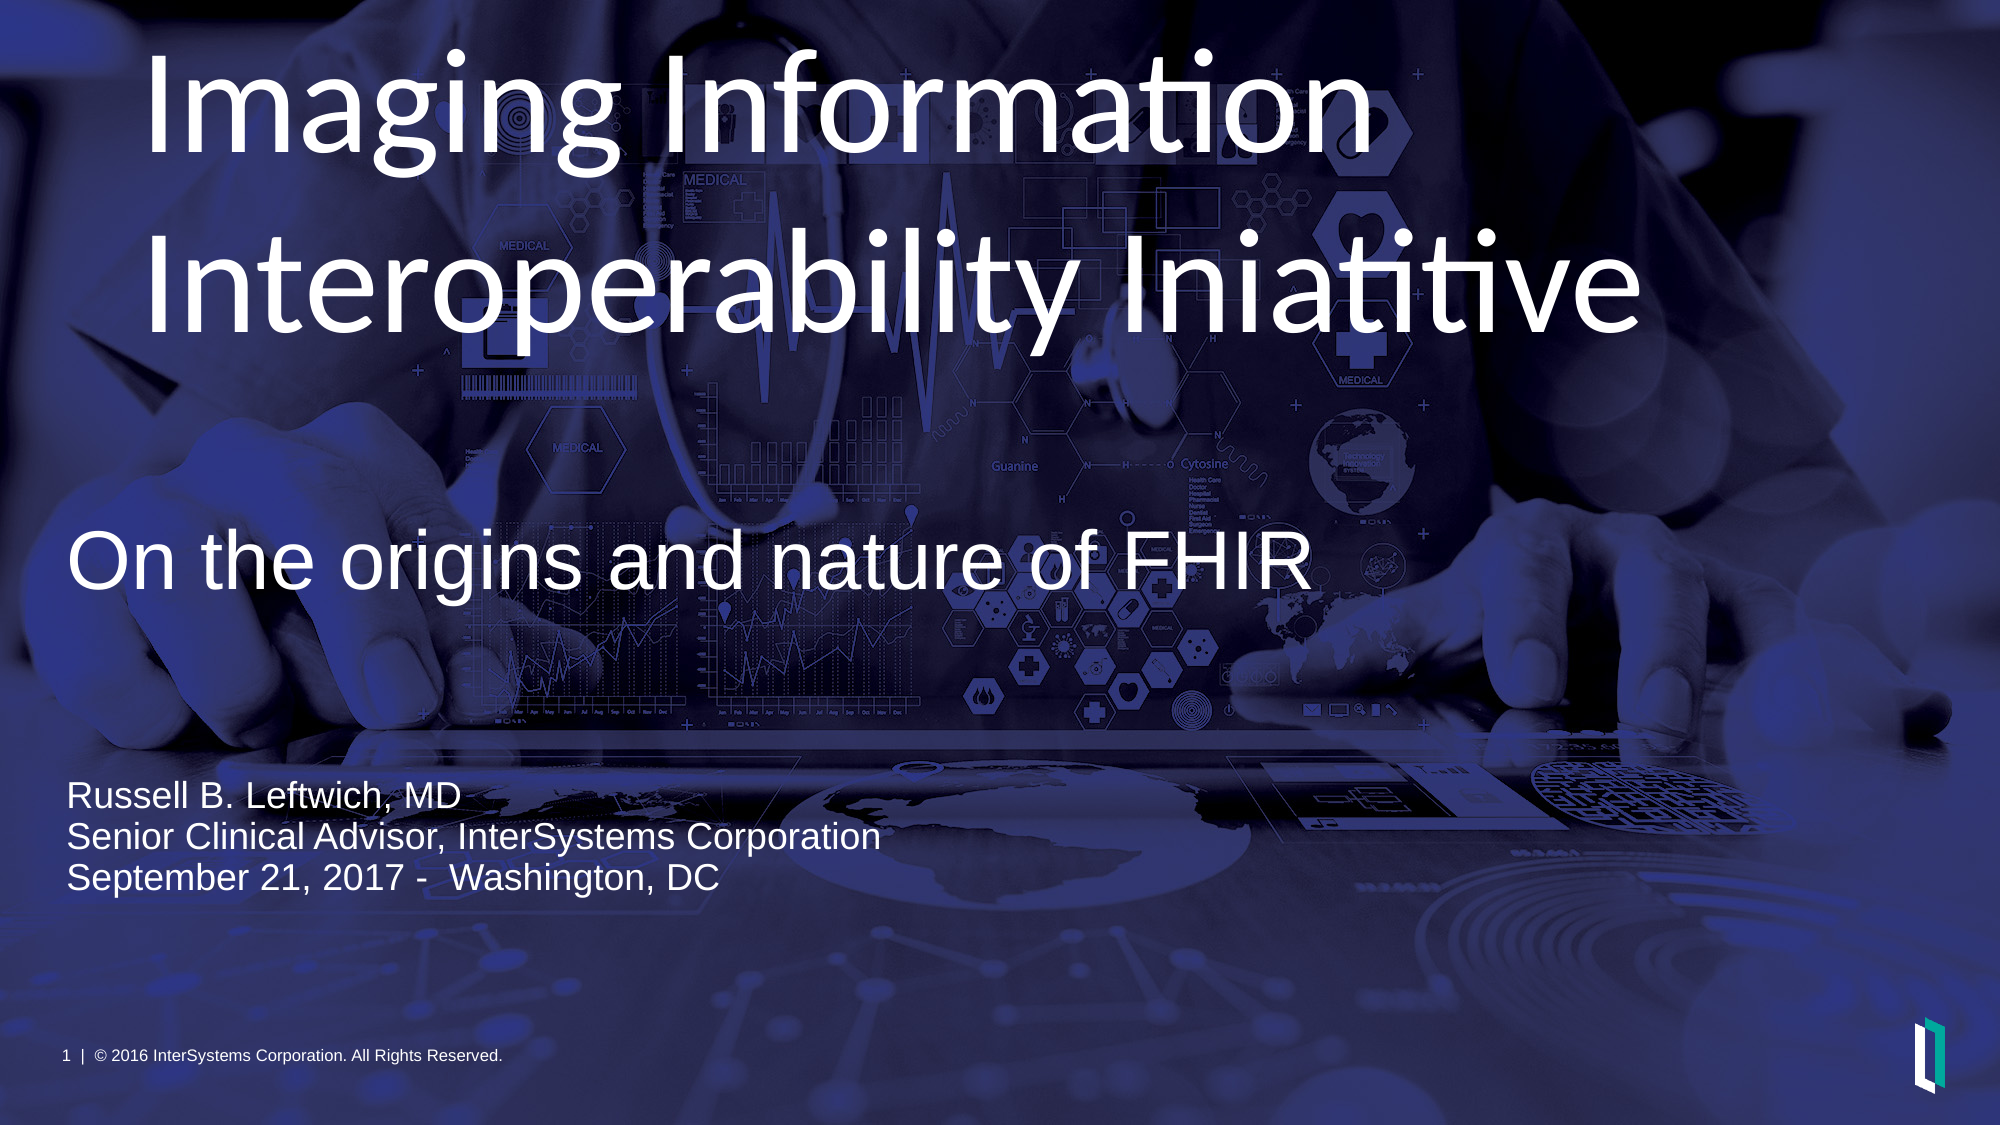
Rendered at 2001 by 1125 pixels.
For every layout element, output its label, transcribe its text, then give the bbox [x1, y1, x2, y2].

text_box Imaging Information Interoperability Iniatitive [137, 0, 1713, 366]
list On the origins and nature of FHIR [58, 498, 1944, 775]
picture [0, 0, 2000, 1125]
title Russell B. Leftwich, MD Senior Clinical Advisor, InterSystems Corporation September 21, 2017 - Washington, DC [58, 775, 1944, 899]
